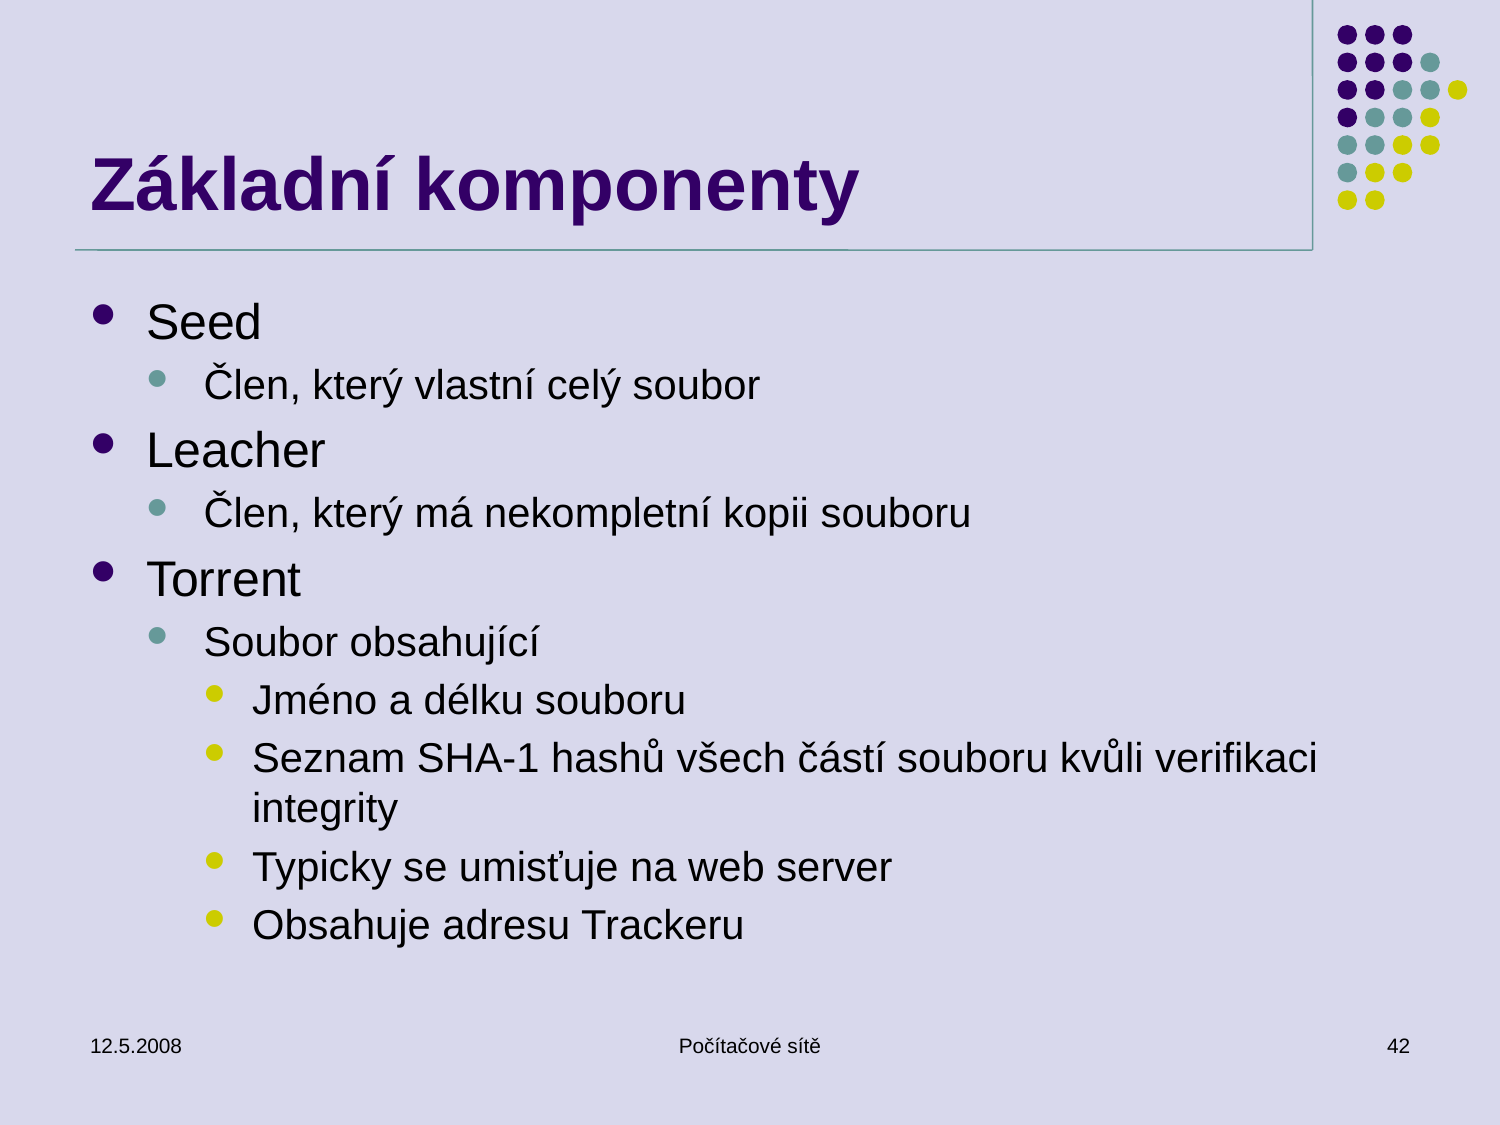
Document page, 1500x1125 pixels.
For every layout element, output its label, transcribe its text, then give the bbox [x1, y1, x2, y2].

list Seed Člen, který vlastní celý soubor Leacher Člen, který má nekompletní kopii souboru Torrent Soubor obsahující Jméno a délku souboru Seznam SHA-1 hashů všech částí souboru kvůli verifikaci integrity Typicky se umisťuje na web server Obsahuje adresu Trackeru [75, 282, 1425, 1006]
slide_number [75, 1025, 425, 1100]
title Základní komponenty [75, 20, 1313, 233]
slide_number 42 [1074, 1025, 1425, 1100]
footer Počítačové sítě [512, 1025, 988, 1100]
